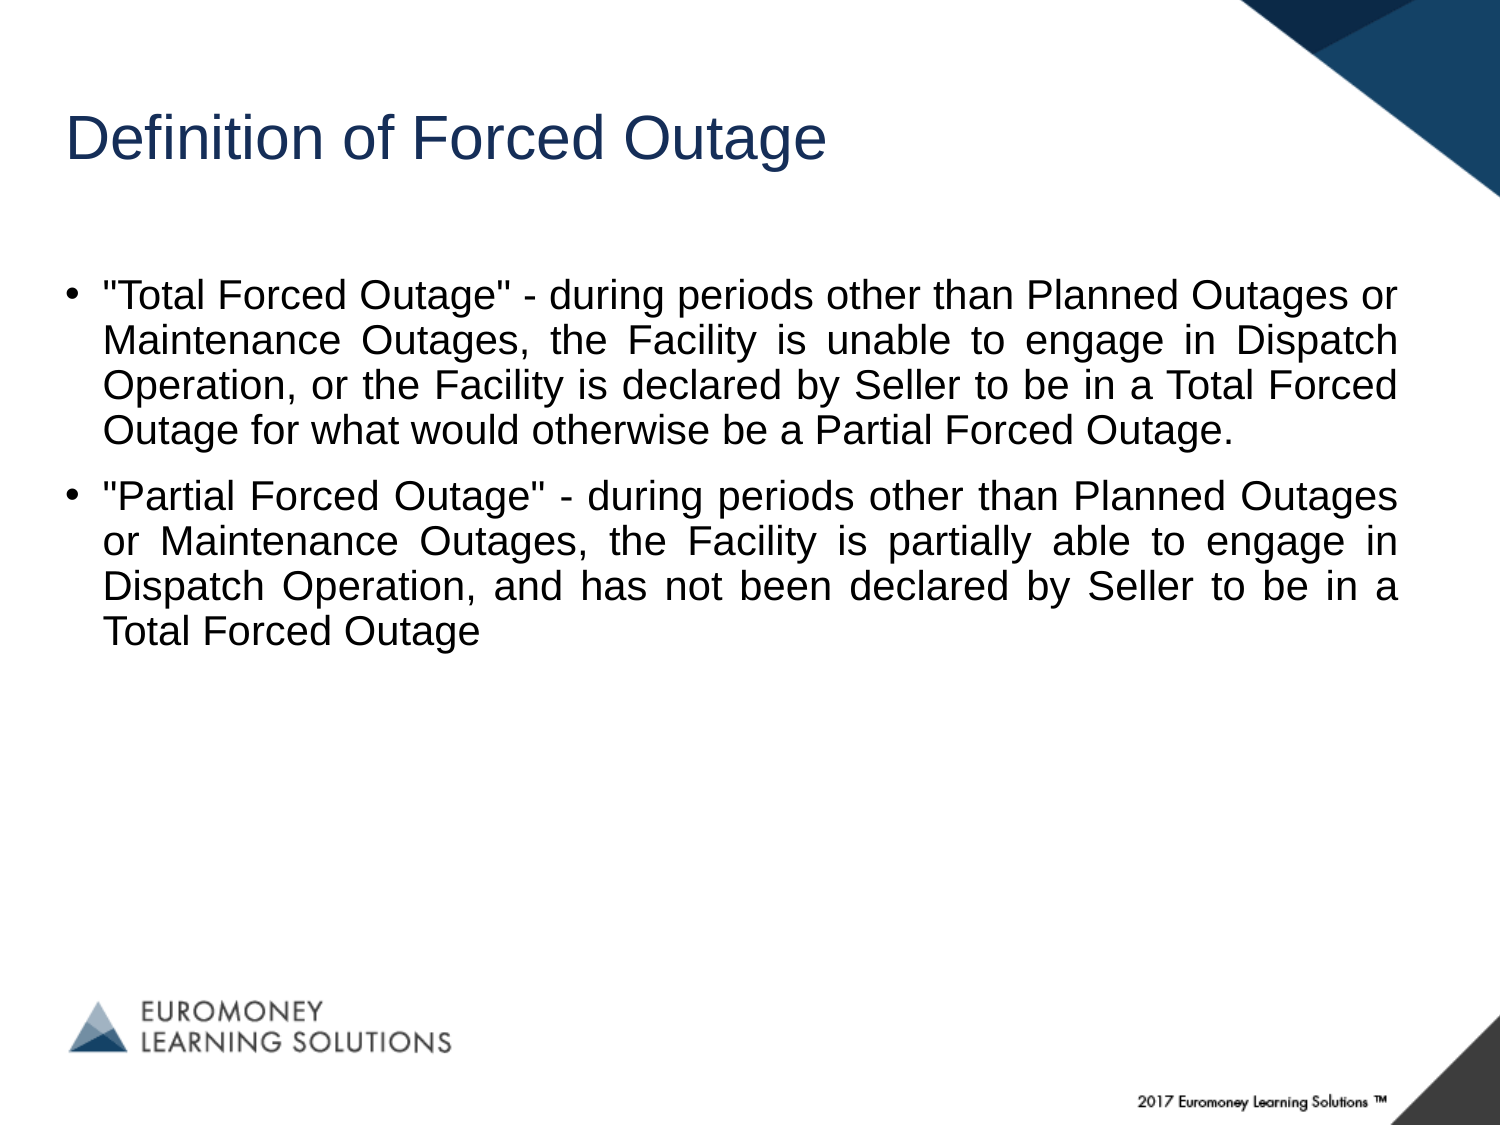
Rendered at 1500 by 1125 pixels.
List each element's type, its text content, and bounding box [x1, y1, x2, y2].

title Definition of Forced Outage [50, 85, 1344, 194]
picture [0, 0, 1500, 1125]
list "Total Forced Outage" - during periods other than Planned Outages or Maintenance Outages, the Facility is unable to engage in Dispatch Operation, or the Facility is declared by Seller to be in a Total Forced Outage for what would otherwise be a Partial Forced Outage. "Partial Forced Outage" - during periods other than Planned Outages or Maintenance Outages, the Facility is partially able to engage in Dispatch Operation, and has not been declared by Seller to be in a Total Forced Outage [50, 265, 1415, 969]
